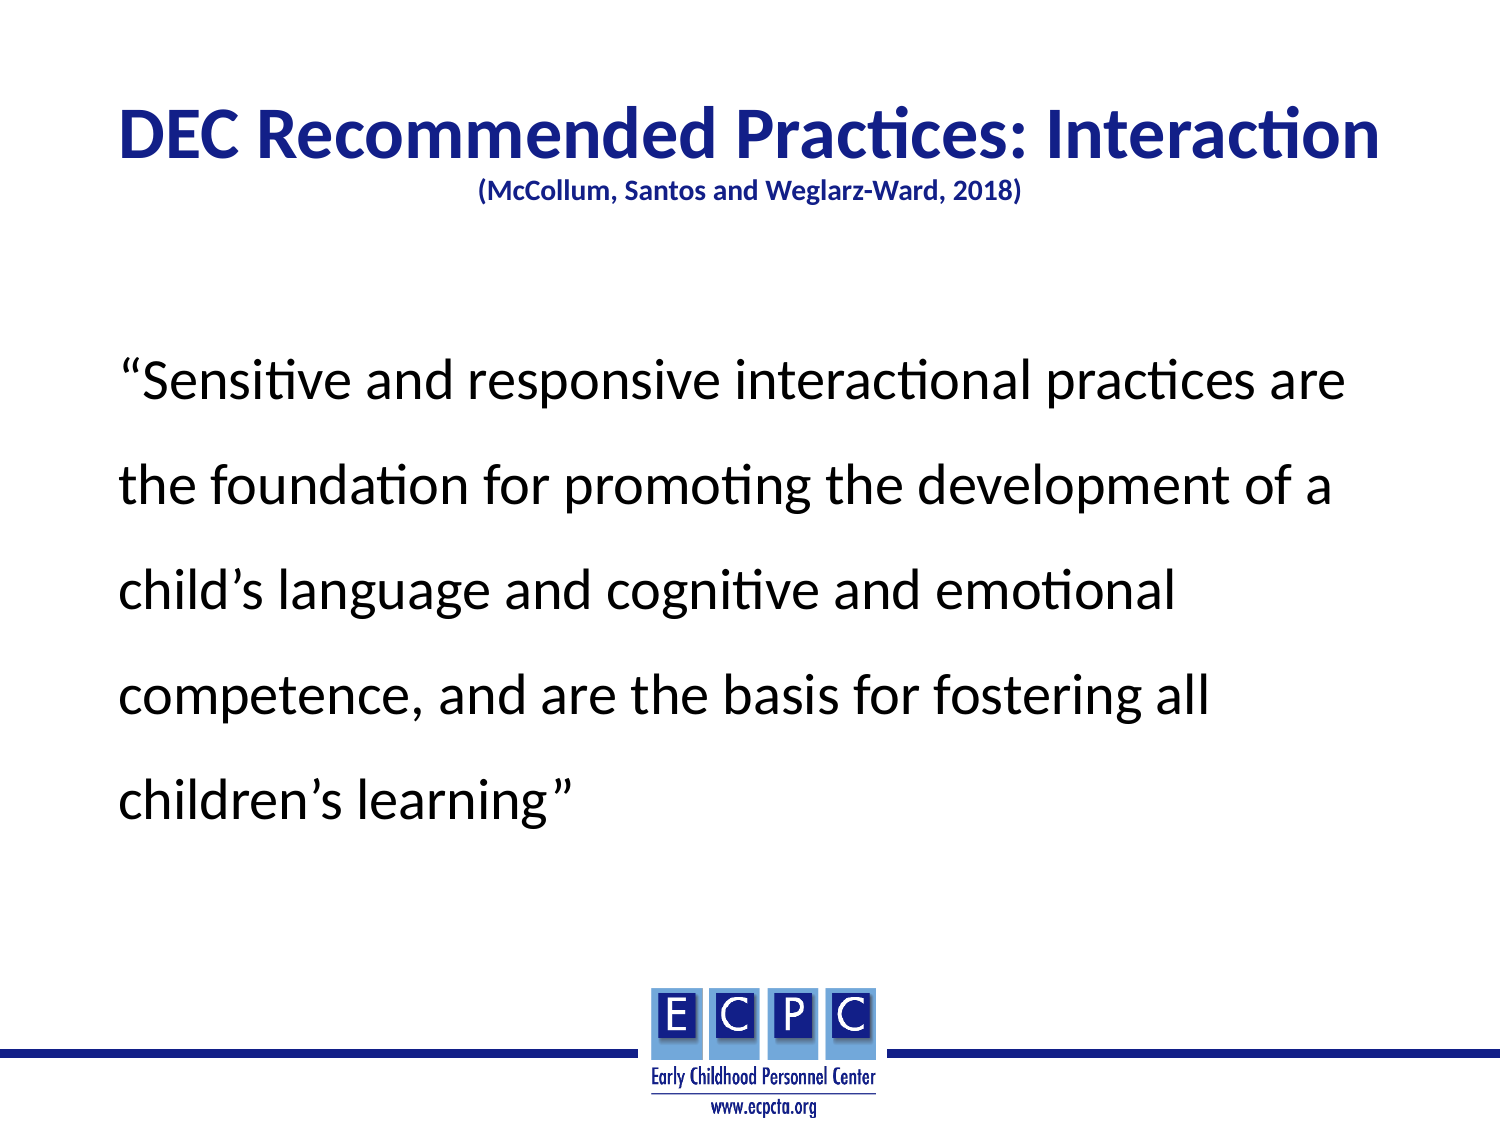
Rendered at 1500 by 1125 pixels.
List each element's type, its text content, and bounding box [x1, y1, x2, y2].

list “Sensitive and responsive interactional practices are the foundation for promoting the development of a child’s language and cognitive and emotional competence, and are the basis for fostering all children’s learning” [103, 299, 1397, 1014]
title DEC Recommended Practices: Interaction (McCollum, Santos and Weglarz-Ward, 2018) [103, 82, 1397, 299]
picture [651, 1014, 876, 1118]
